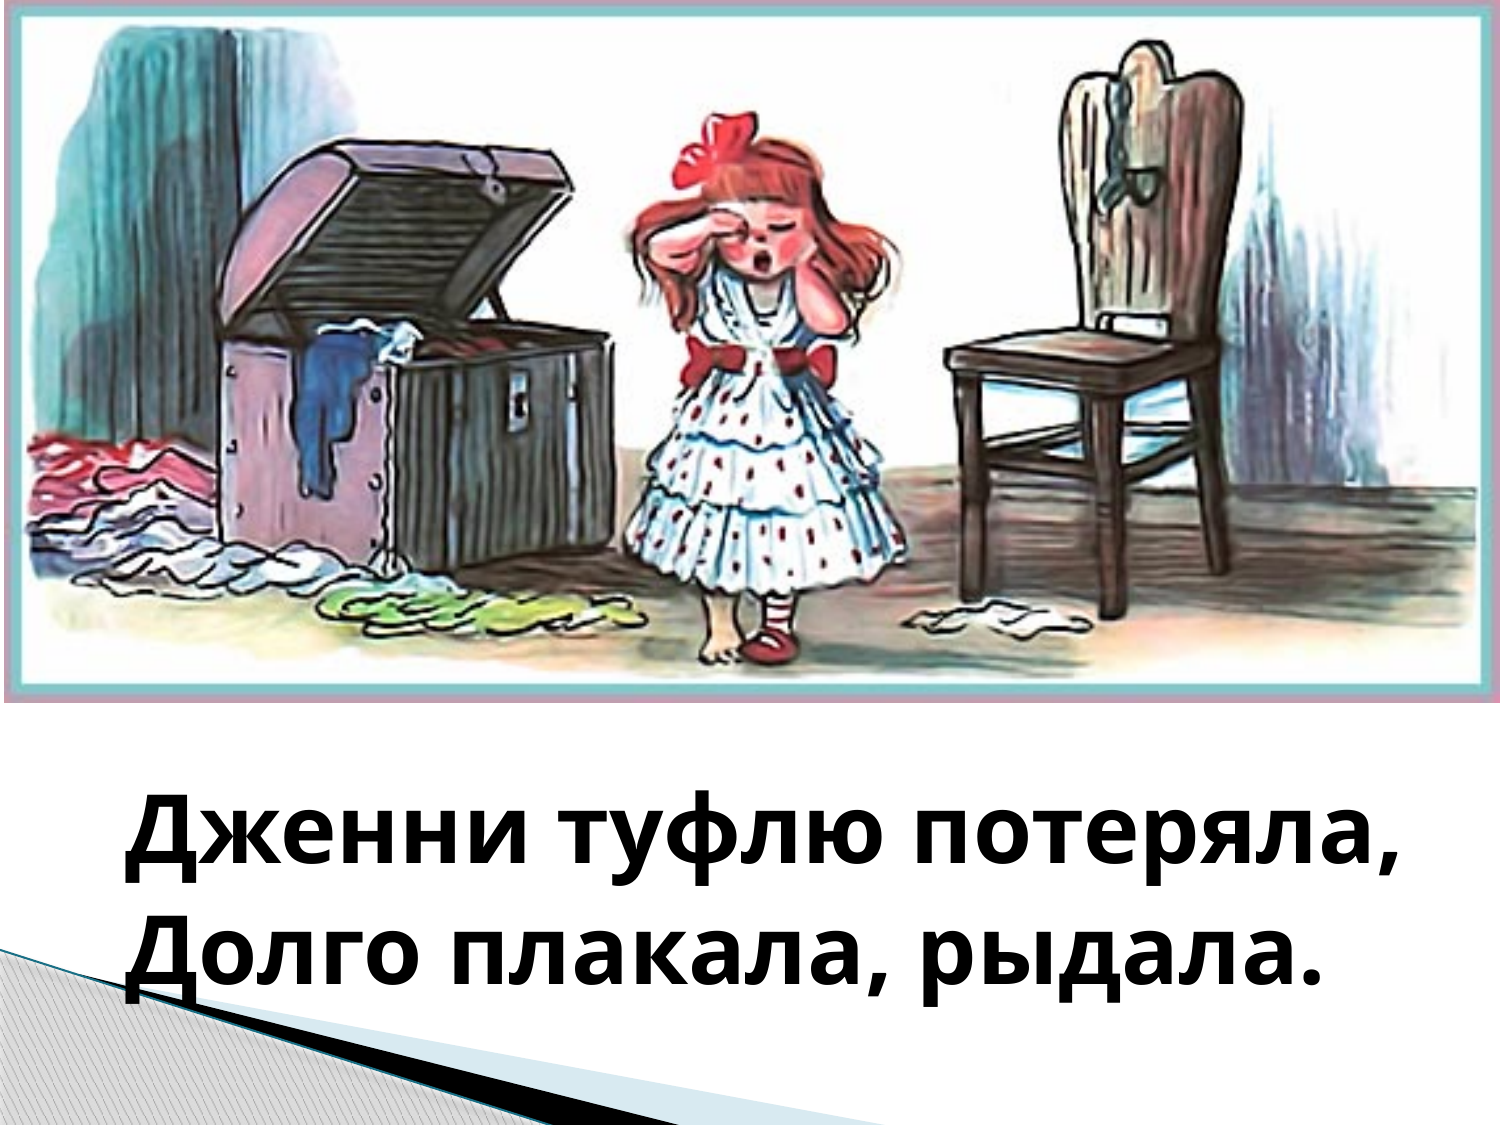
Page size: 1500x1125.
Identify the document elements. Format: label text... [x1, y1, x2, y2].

picture [4, 0, 1500, 704]
list Дженни туфлю потеряла, Долго плакала, рыдала. [93, 760, 1444, 1125]
